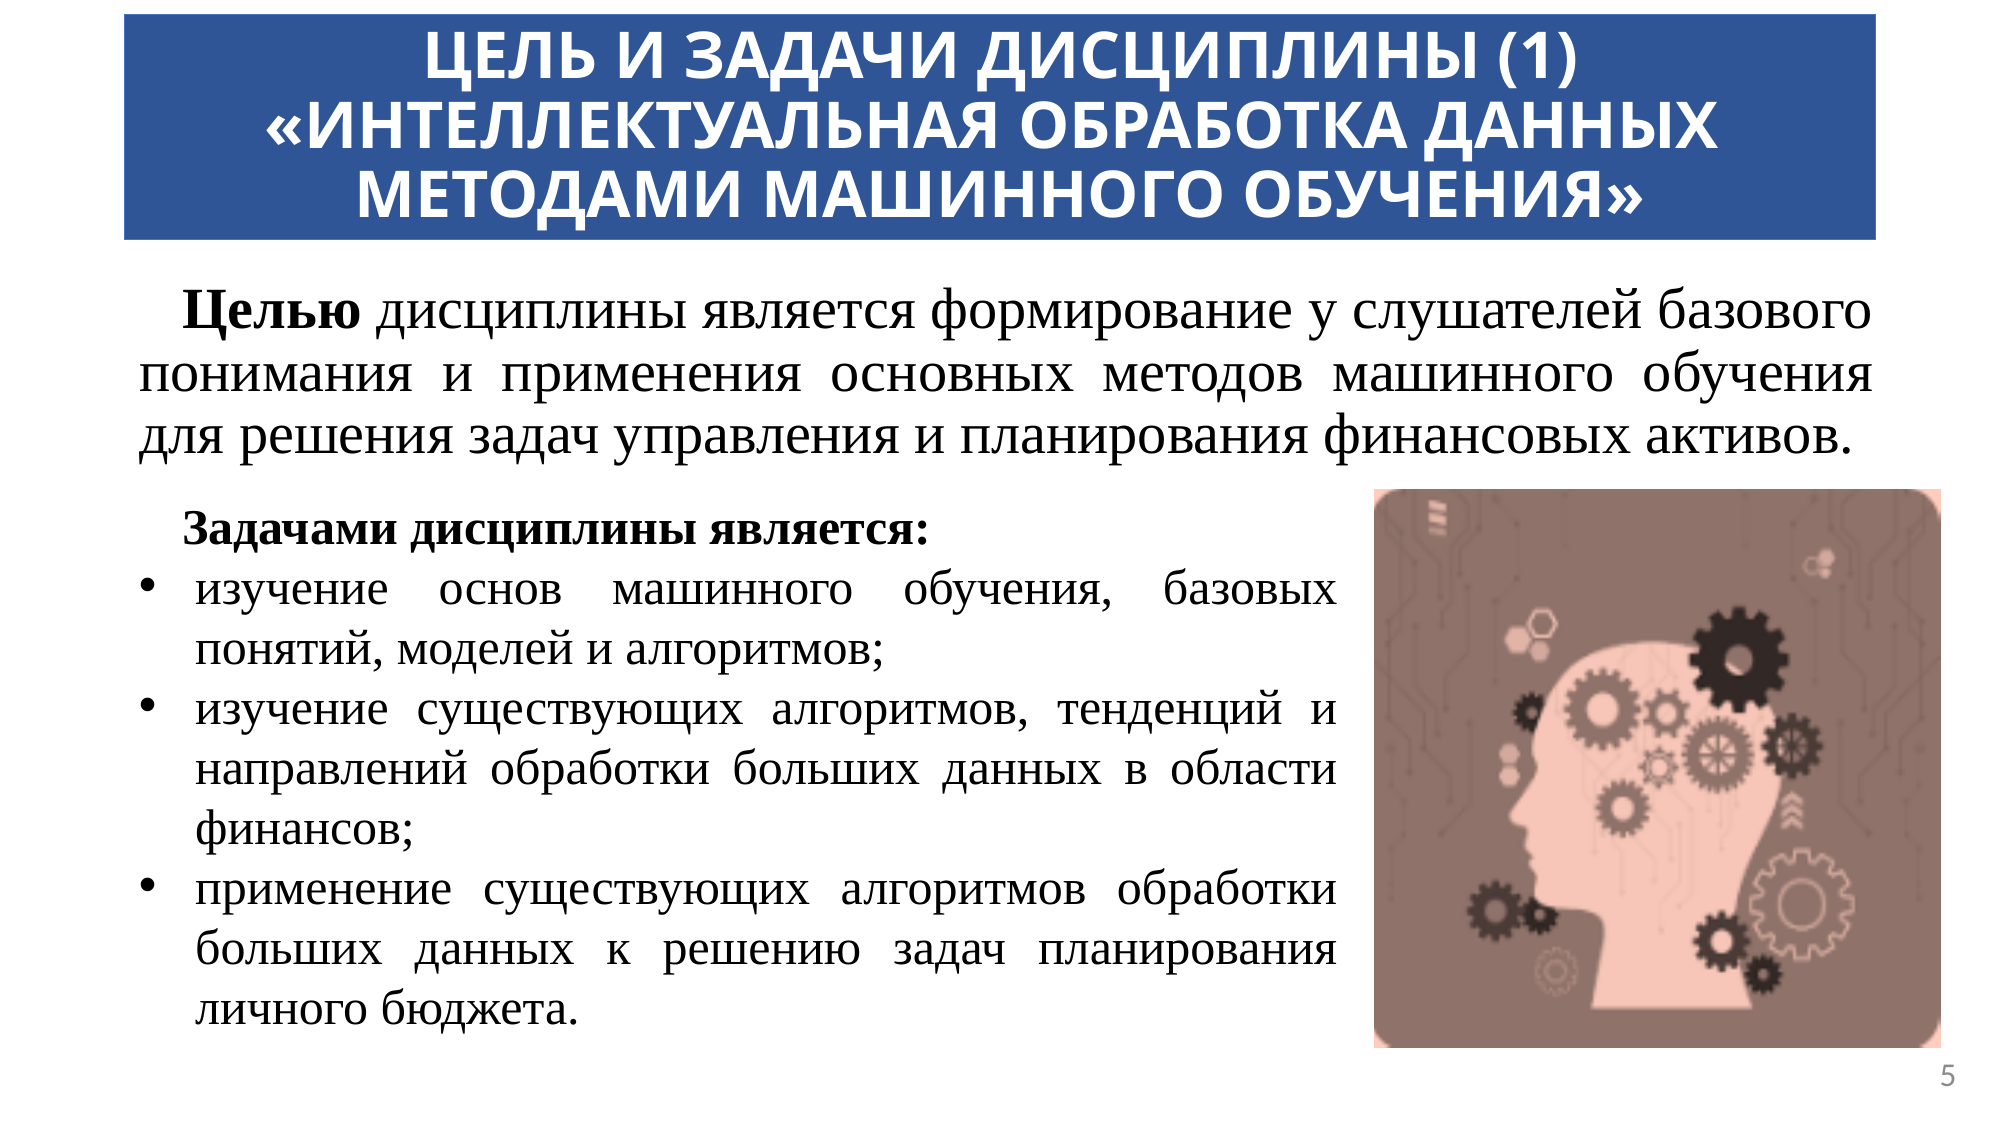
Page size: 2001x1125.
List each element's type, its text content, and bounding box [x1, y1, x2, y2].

slide_number 5 [1521, 1042, 1972, 1103]
text_box ЦЕЛЬ И ЗАДАЧИ ДИСЦИПЛИНЫ (1) «ИНТЕЛЛЕКТУАЛЬНАЯ ОБРАБОТКА ДАННЫХ МЕТОДАМИ МАШИННОГО ОБУЧЕНИЯ» [124, 14, 1876, 240]
text_box Задачами дисциплины является: изучение основ машинного обучения, базовых понятий, моделей и алгоритмов; изучение существующих алгоритмов, тенденций и направлений обработки больших данных в области финансов; применение существующих алгоритмов обработки больших данных к решению задач планирования личного бюджета. [124, 486, 1353, 1042]
list Целью дисциплины является формирование у слушателей базового понимания и применения основных методов машинного обучения для решения задач управления и планирования финансовых активов. [124, 270, 1890, 496]
picture [1374, 489, 1941, 1048]
